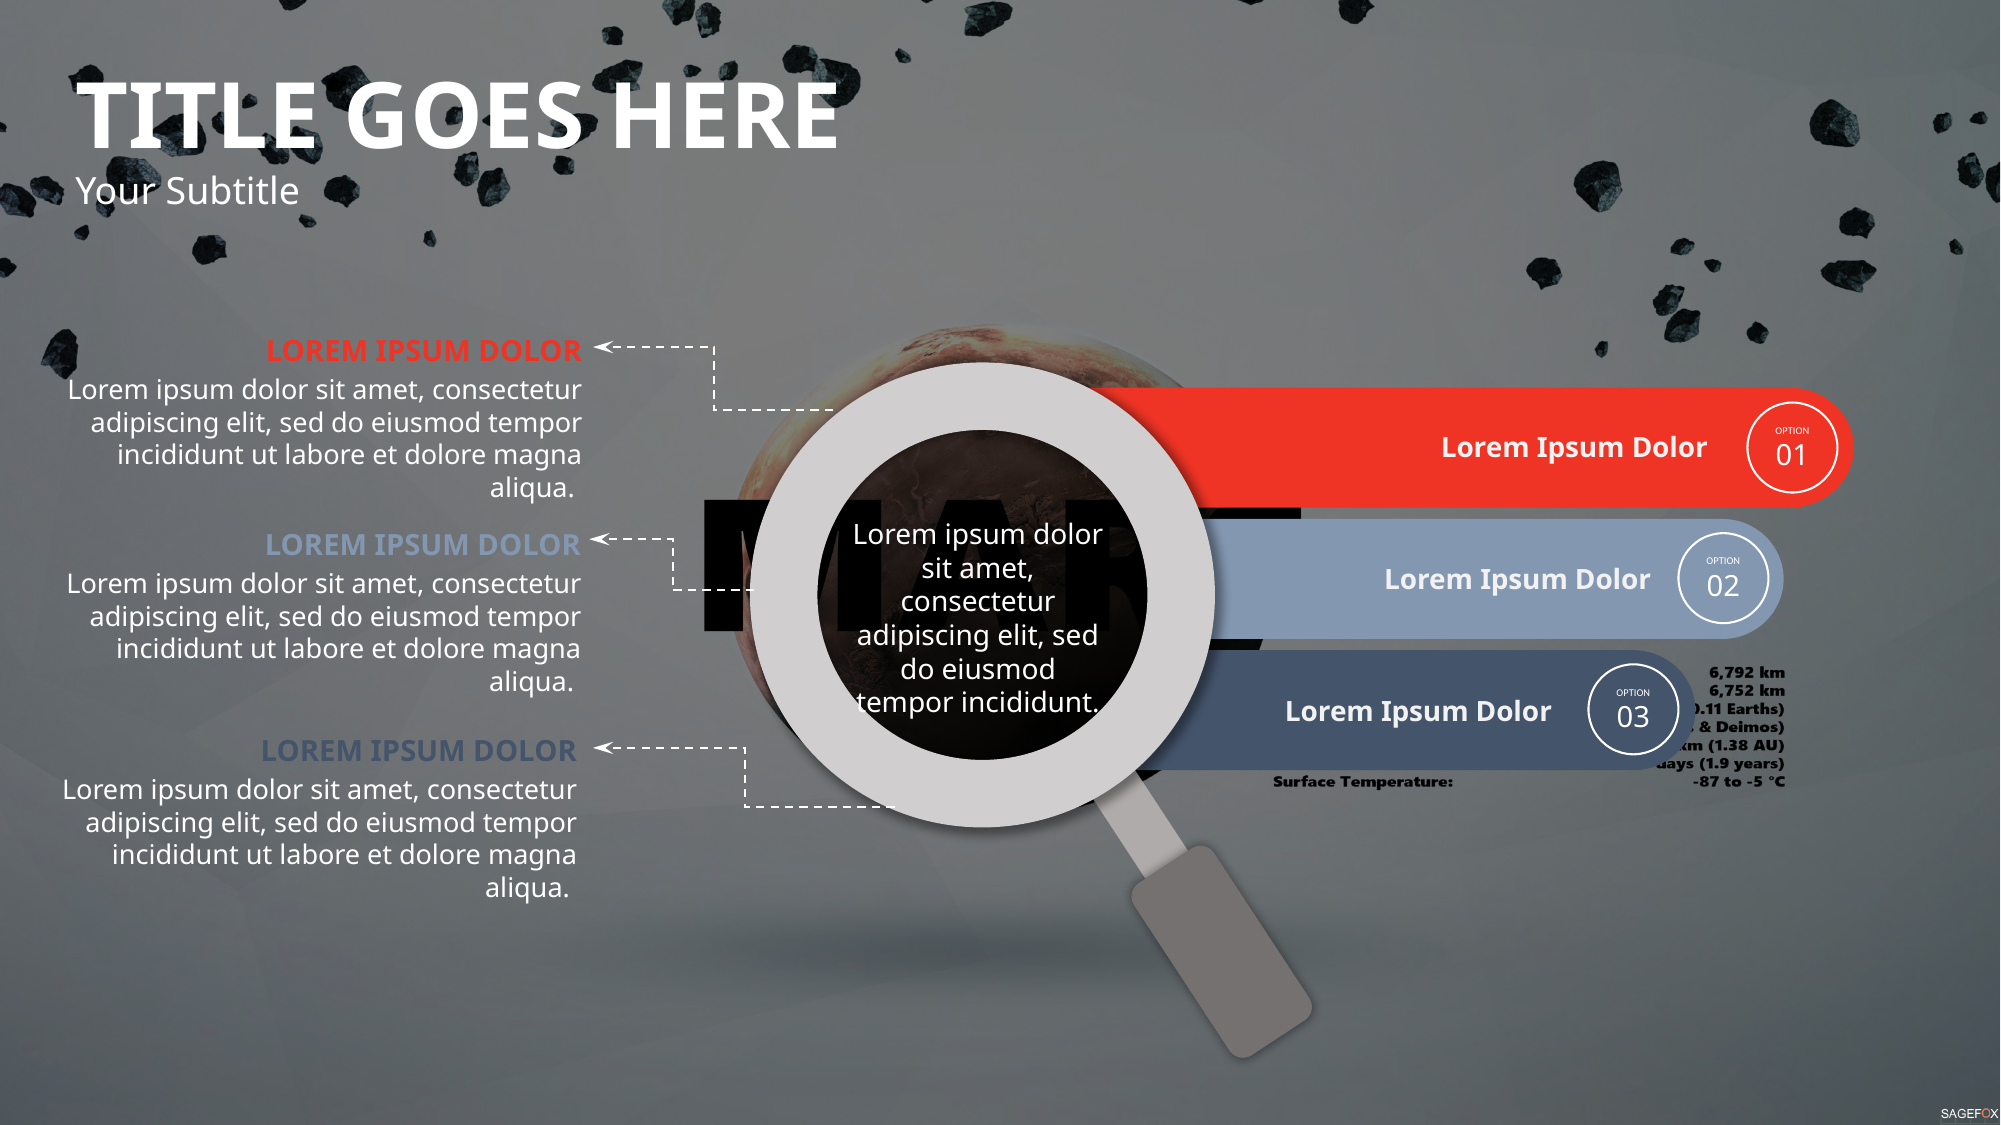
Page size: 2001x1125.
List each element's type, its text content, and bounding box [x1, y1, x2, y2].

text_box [592, 347, 836, 410]
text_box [1270, 387, 1854, 508]
text_box LOREM IPSUM DOLOR Lorem ipsum dolor sit amet, consectetur adipiscing elit, sed do eiusmod tempor incididunt ut labore et dolore magna aliqua. [30, 324, 597, 510]
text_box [749, 362, 1270, 1055]
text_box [592, 747, 898, 808]
picture [0, 0, 2001, 1125]
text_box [589, 539, 757, 591]
text_box LOREM IPSUM DOLOR Lorem ipsum dolor sit amet, consectetur adipiscing elit, sed do eiusmod tempor incididunt ut labore et dolore magna aliqua. [29, 518, 596, 704]
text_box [1270, 649, 1696, 771]
text_box LOREM IPSUM DOLOR Lorem ipsum dolor sit amet, consectetur adipiscing elit, sed do eiusmod tempor incididunt ut labore et dolore magna aliqua. [24, 724, 592, 910]
text_box TITLE GOES HERE Your Subtitle [60, 49, 1036, 220]
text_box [1270, 518, 1784, 639]
